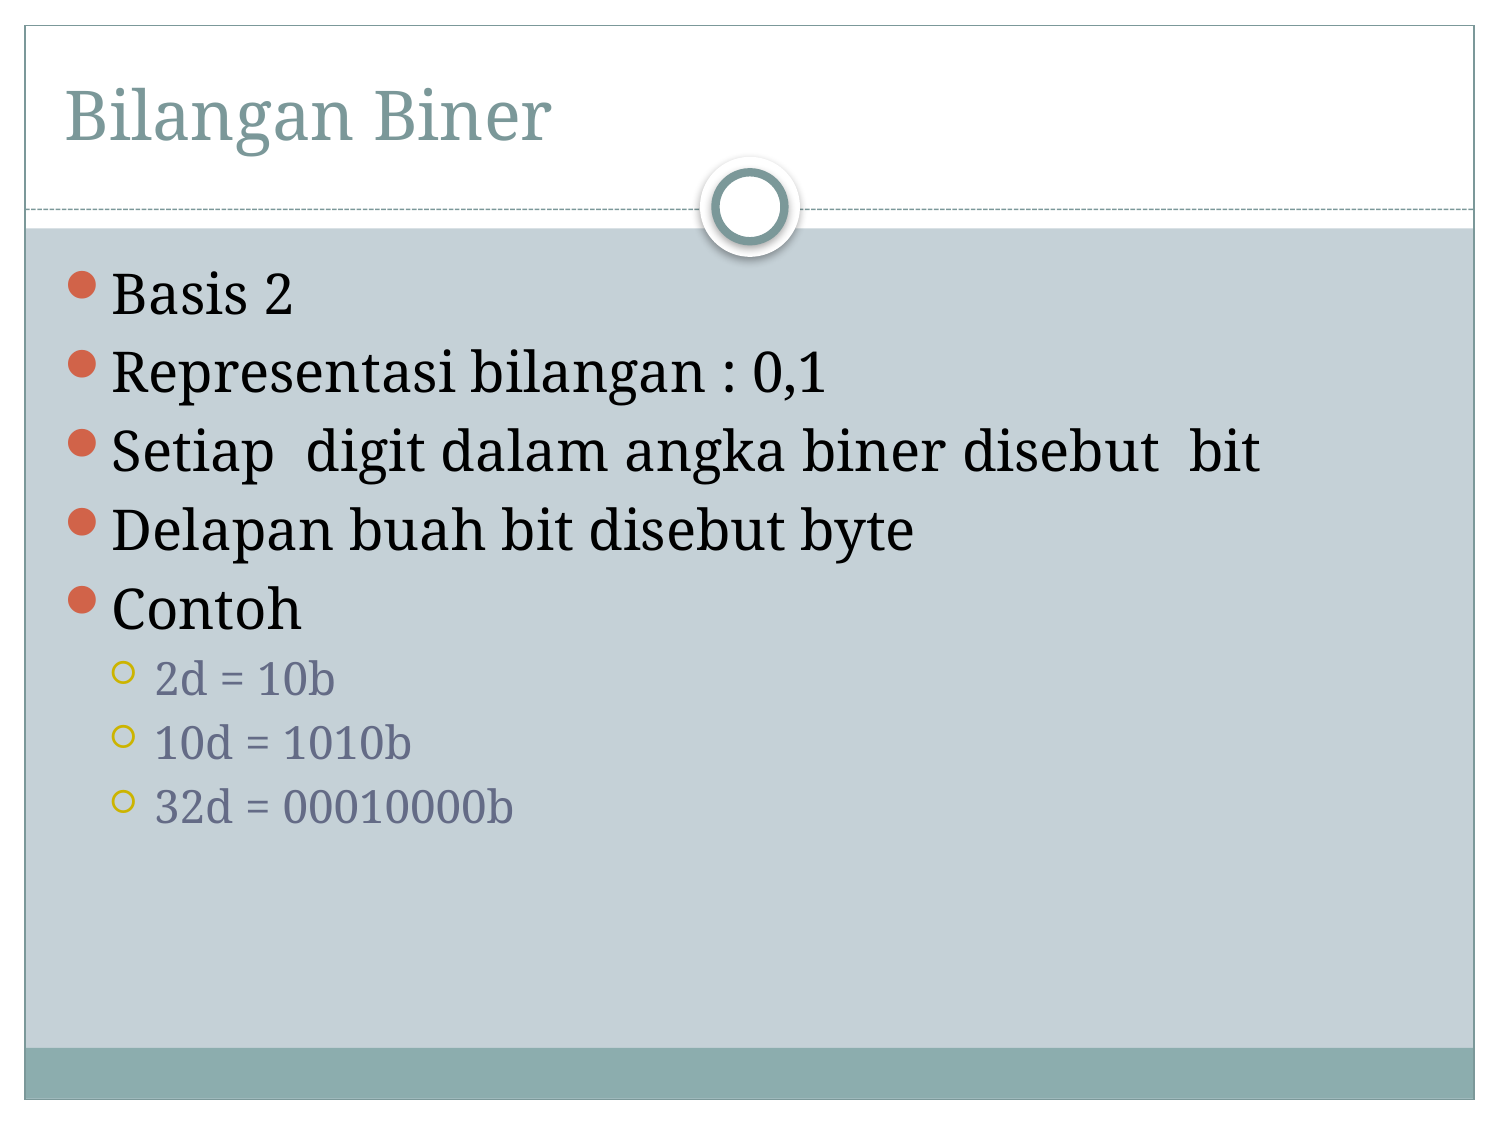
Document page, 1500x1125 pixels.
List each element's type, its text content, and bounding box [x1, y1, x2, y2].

title Bilangan Biner [49, 37, 1450, 162]
list Basis 2 Representasi bilangan : 0,1 Setiap digit dalam angka biner disebut bit Delapan buah bit disebut byte Contoh 2d = 10b 10d = 1010b 32d = 00010000b [49, 250, 1445, 1001]
